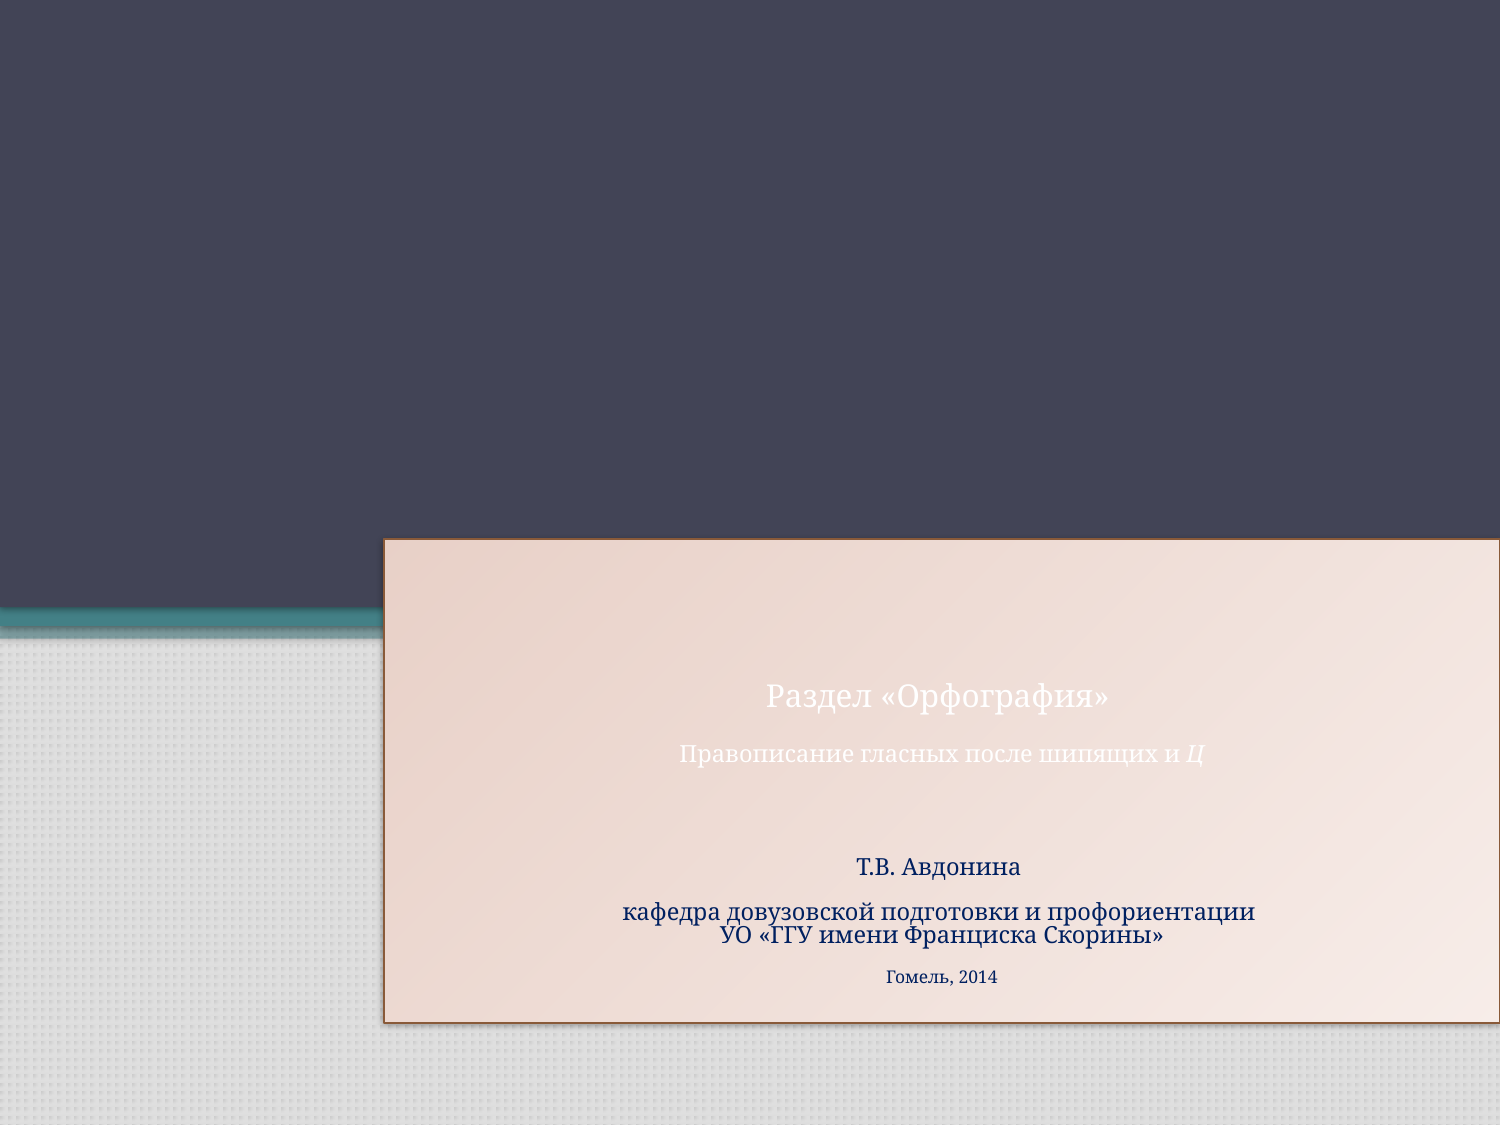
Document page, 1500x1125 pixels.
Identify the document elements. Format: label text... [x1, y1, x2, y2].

title Раздел «Орфография» Правописание гласных после шипящих и Ц Т.В. Авдонина кафедра довузовской подготовки и профориентации УО «ГГУ имени Франциска Скорины» Гомель, 2014 [383, 538, 1500, 1024]
